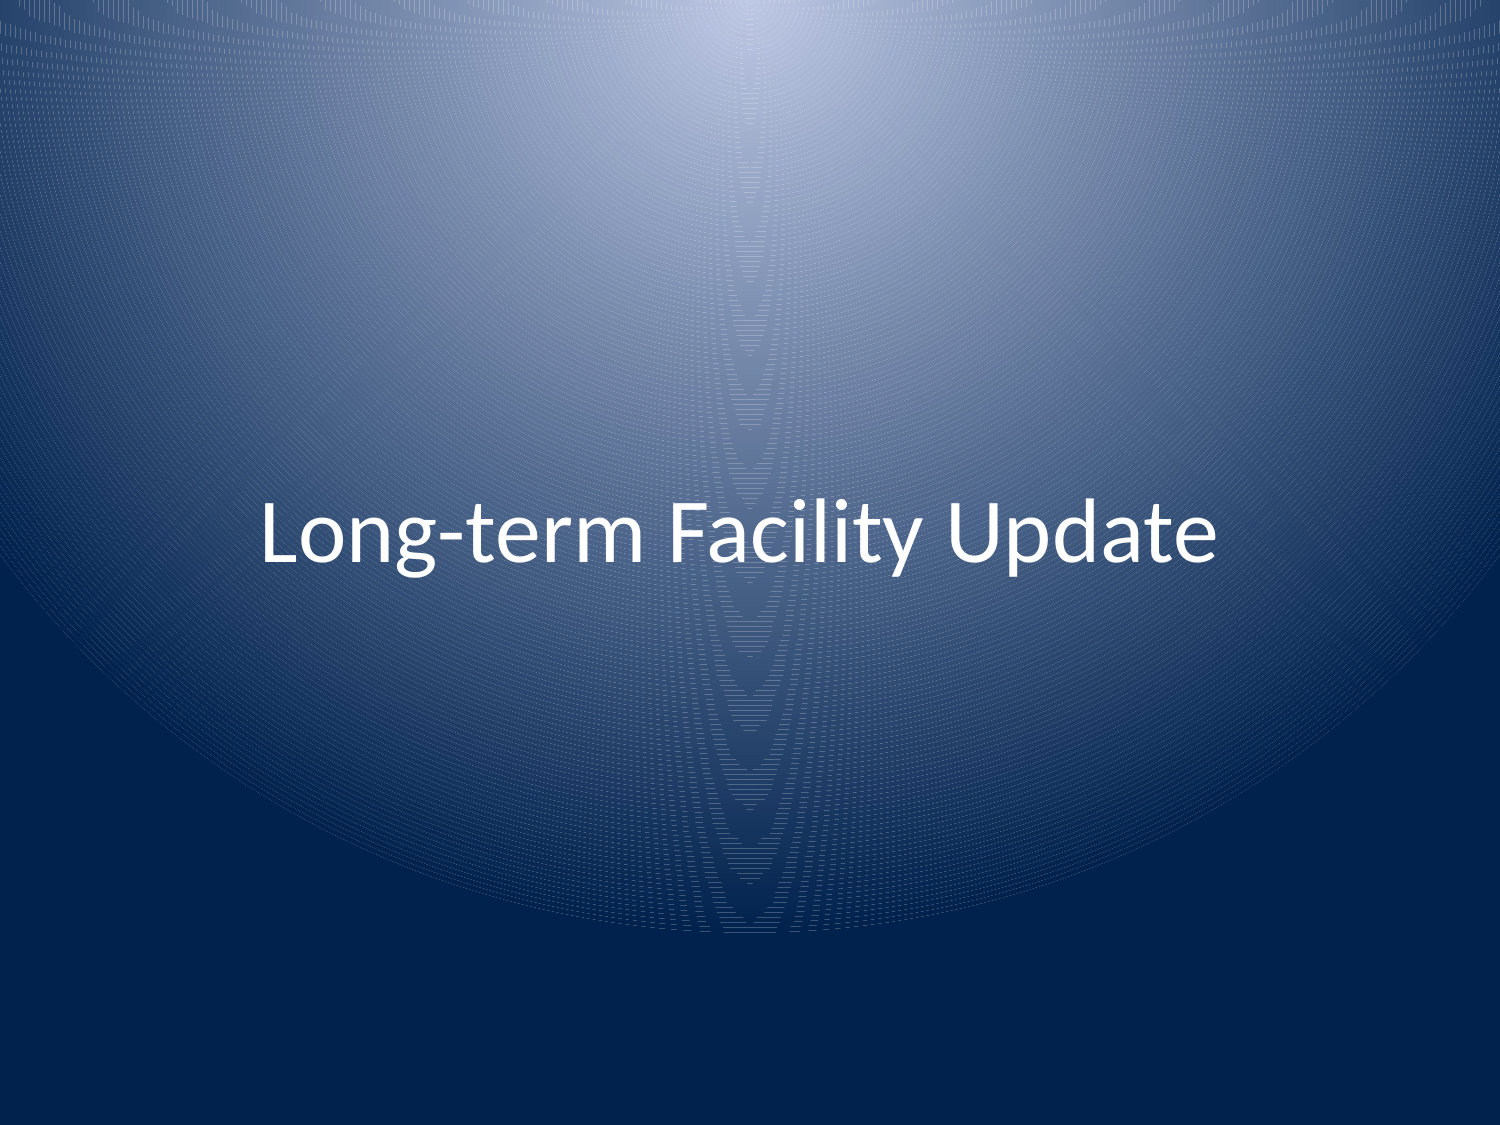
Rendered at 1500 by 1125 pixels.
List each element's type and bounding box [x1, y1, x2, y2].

subtitle [112, 297, 1388, 925]
